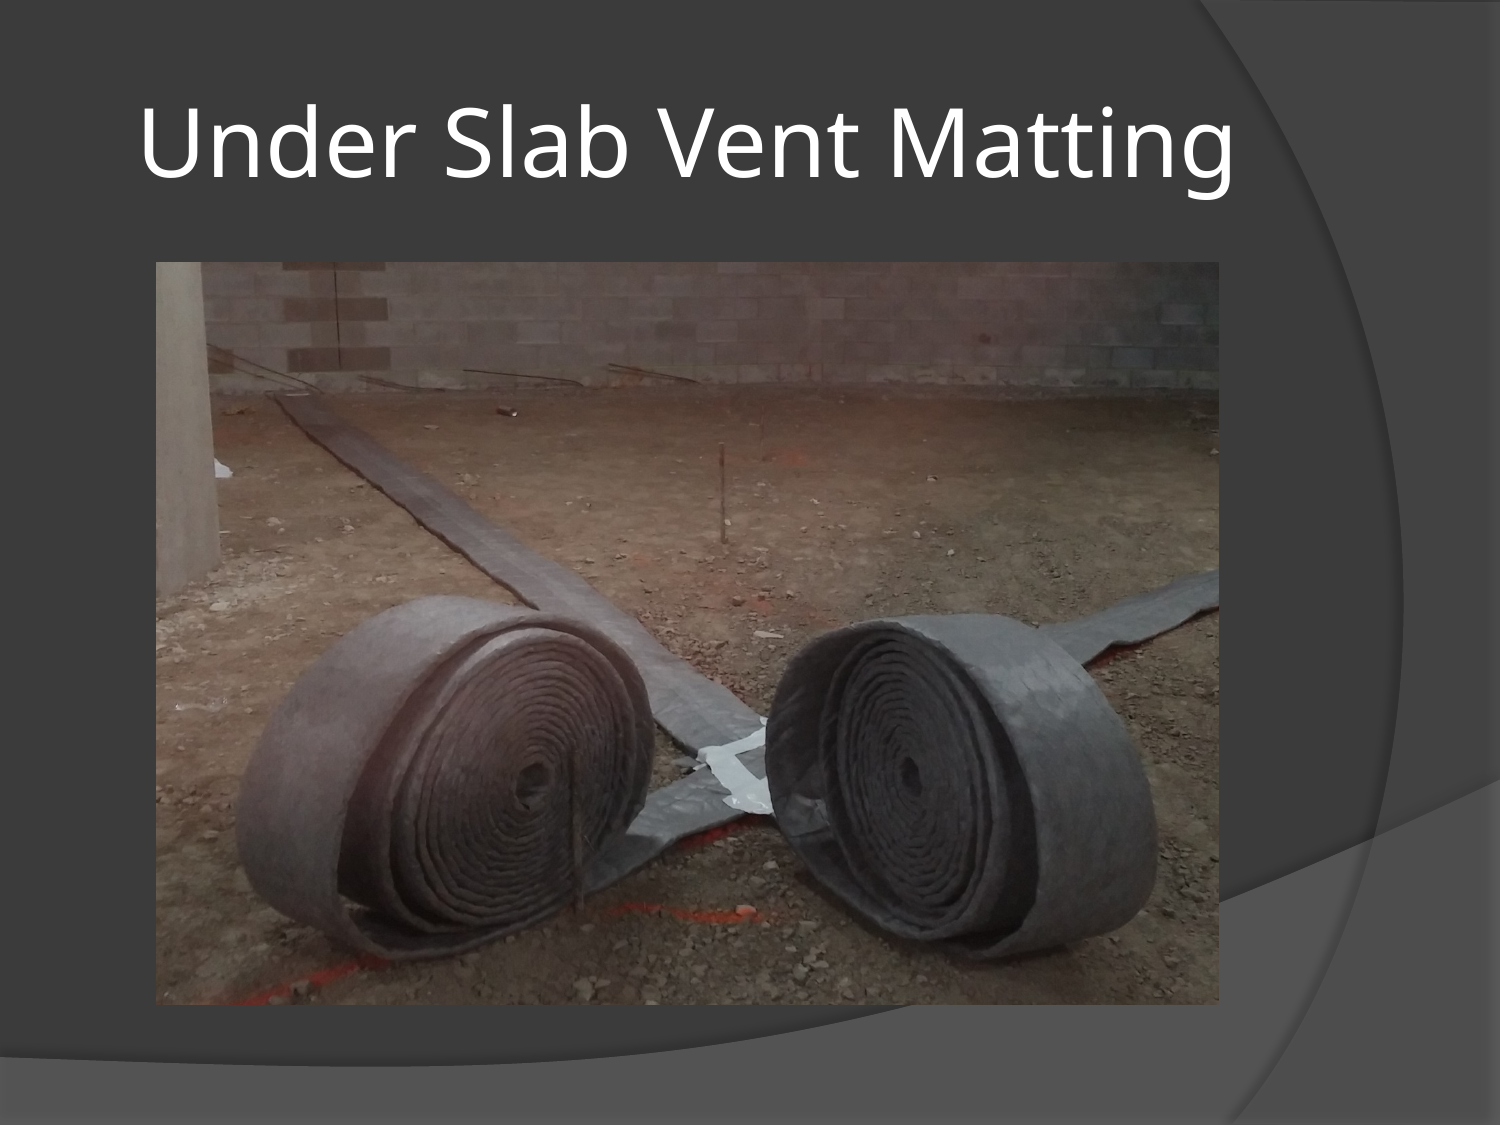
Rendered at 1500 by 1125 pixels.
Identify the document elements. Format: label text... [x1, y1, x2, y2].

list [156, 262, 1219, 1006]
title Under Slab Vent Matting [75, 45, 1300, 233]
